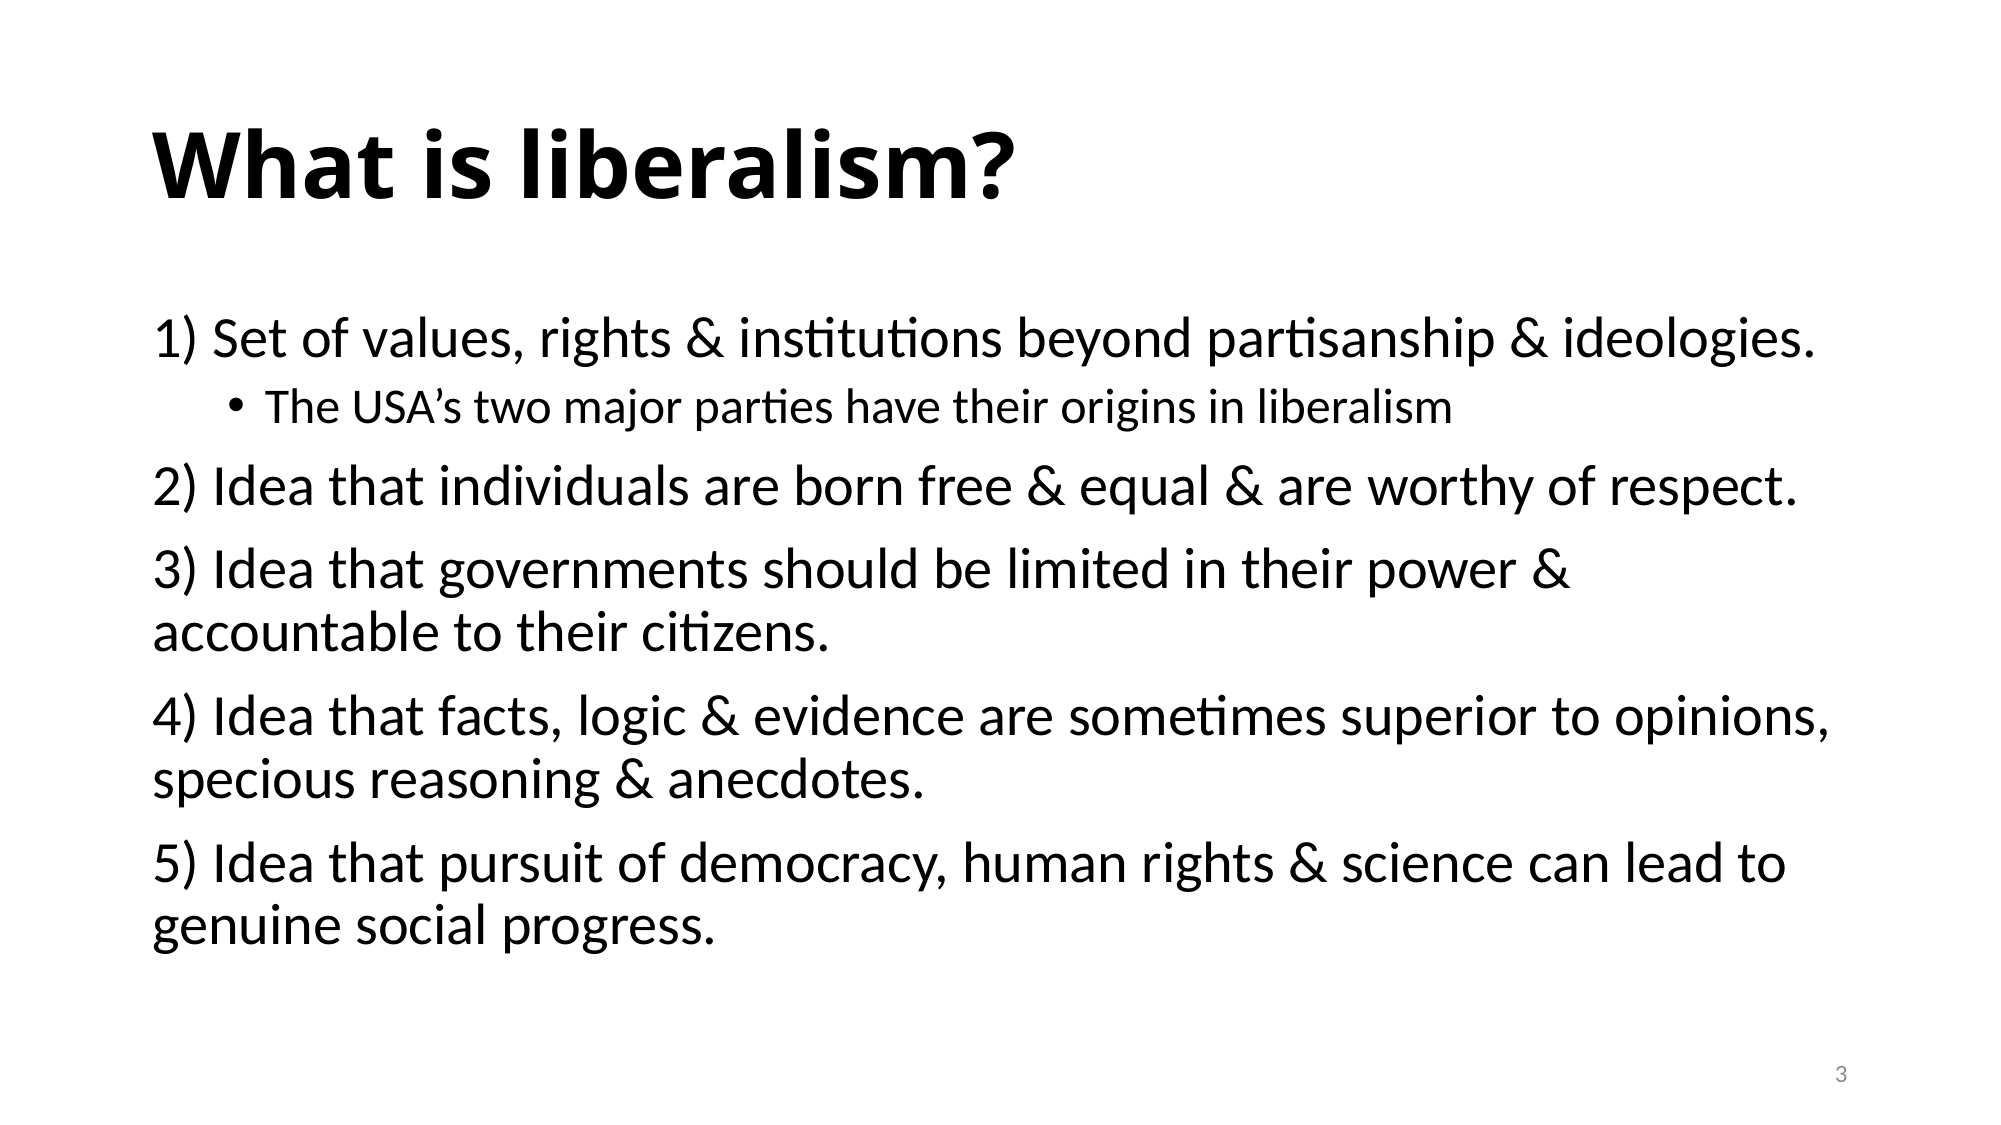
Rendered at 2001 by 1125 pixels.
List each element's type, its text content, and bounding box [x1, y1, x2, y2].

slide_number 3 [1412, 1042, 1863, 1103]
list 1) Set of values, rights & institutions beyond partisanship & ideologies. The USA’s two major parties have their origins in liberalism 2) Idea that individuals are born free & equal & are worthy of respect. 3) Idea that governments should be limited in their power & accountable to their citizens. 4) Idea that facts, logic & evidence are sometimes superior to opinions, specious reasoning & anecdotes. 5) Idea that pursuit of democracy, human rights & science can lead to genuine social progress. [137, 299, 1863, 1014]
title What is liberalism? [137, 59, 1863, 278]
